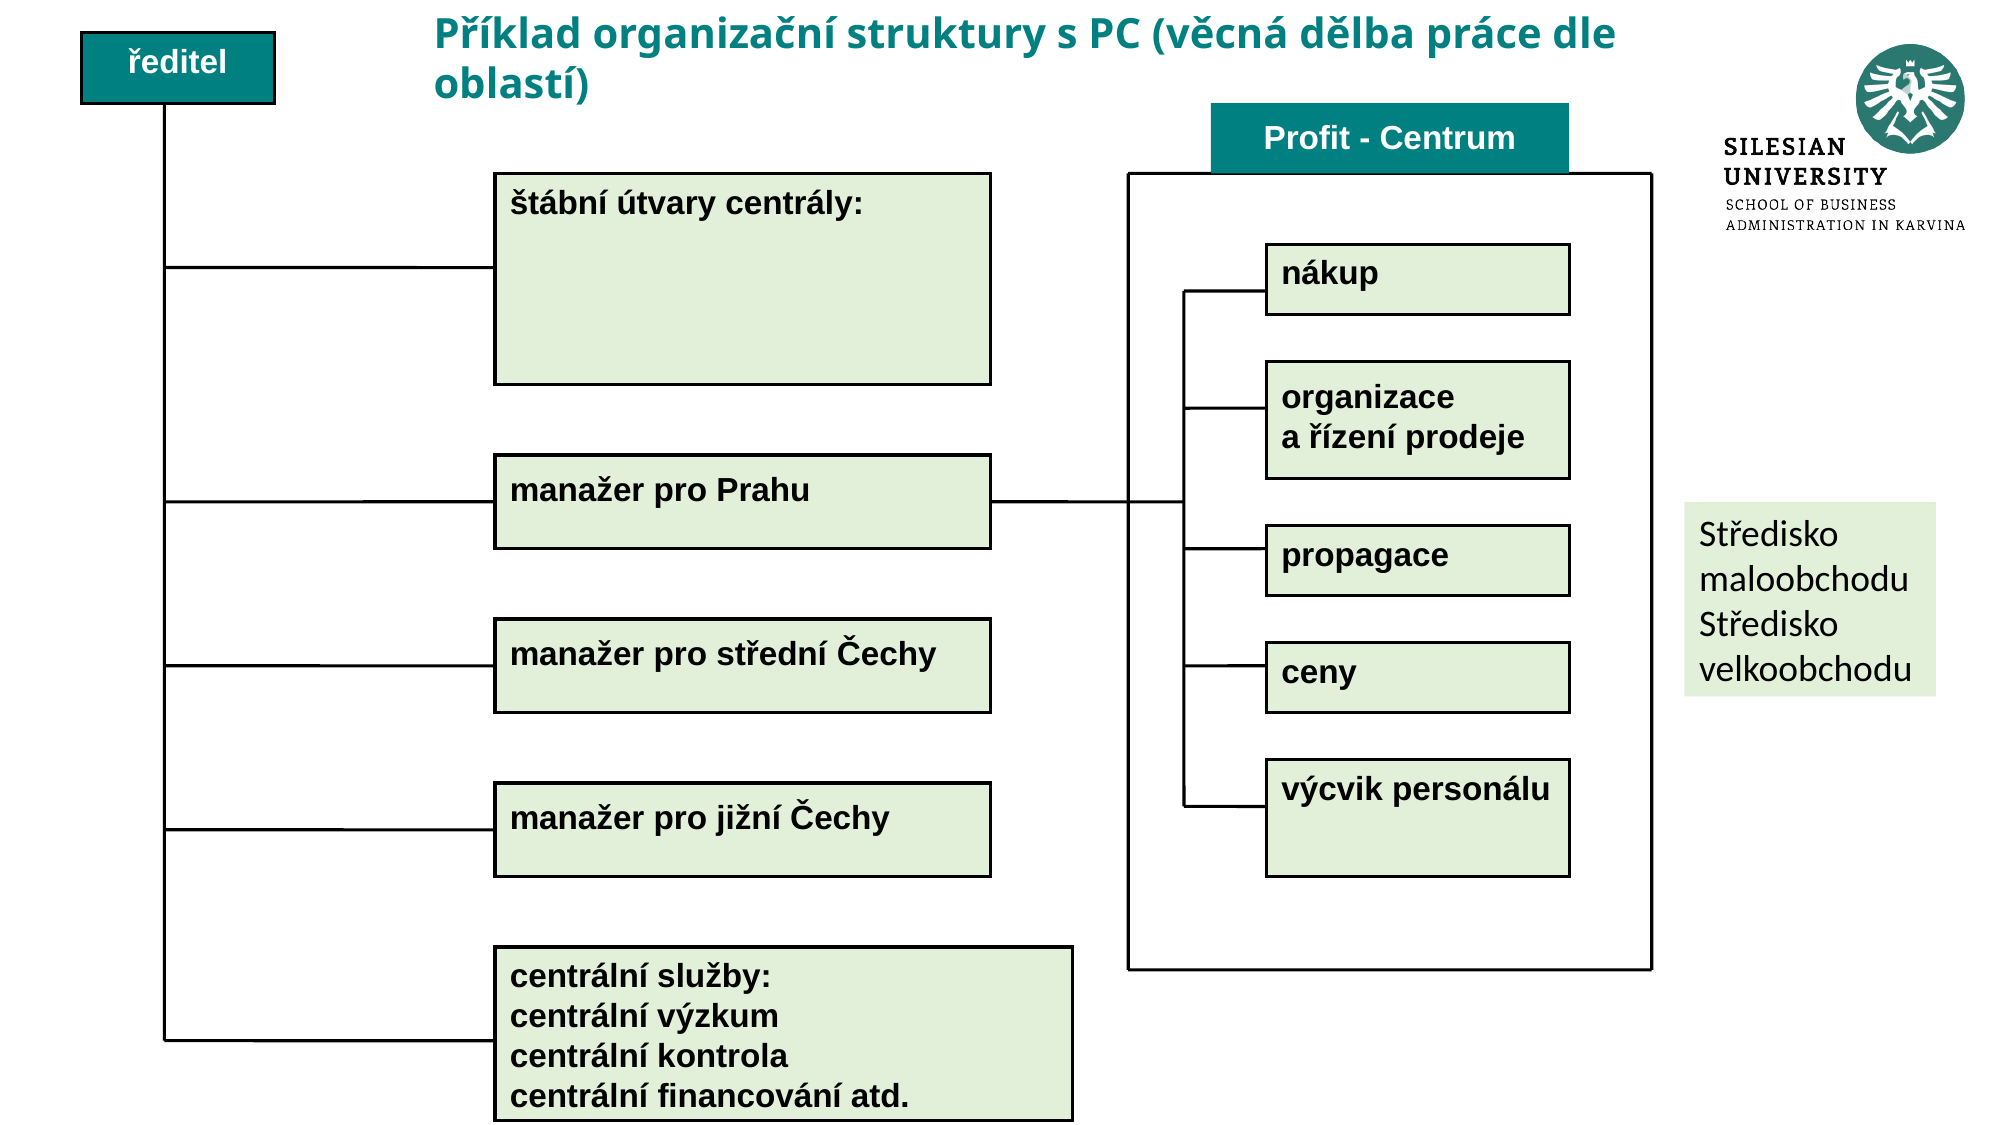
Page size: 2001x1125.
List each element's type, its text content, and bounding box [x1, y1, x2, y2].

text_box Středisko maloobchodu Středisko velkoobchodu [1684, 501, 1936, 697]
text_box Příklad organizační struktury s PC (věcná dělba práce dle oblastí) [418, 0, 1750, 115]
picture [1724, 44, 1965, 230]
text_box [81, 32, 1652, 1121]
